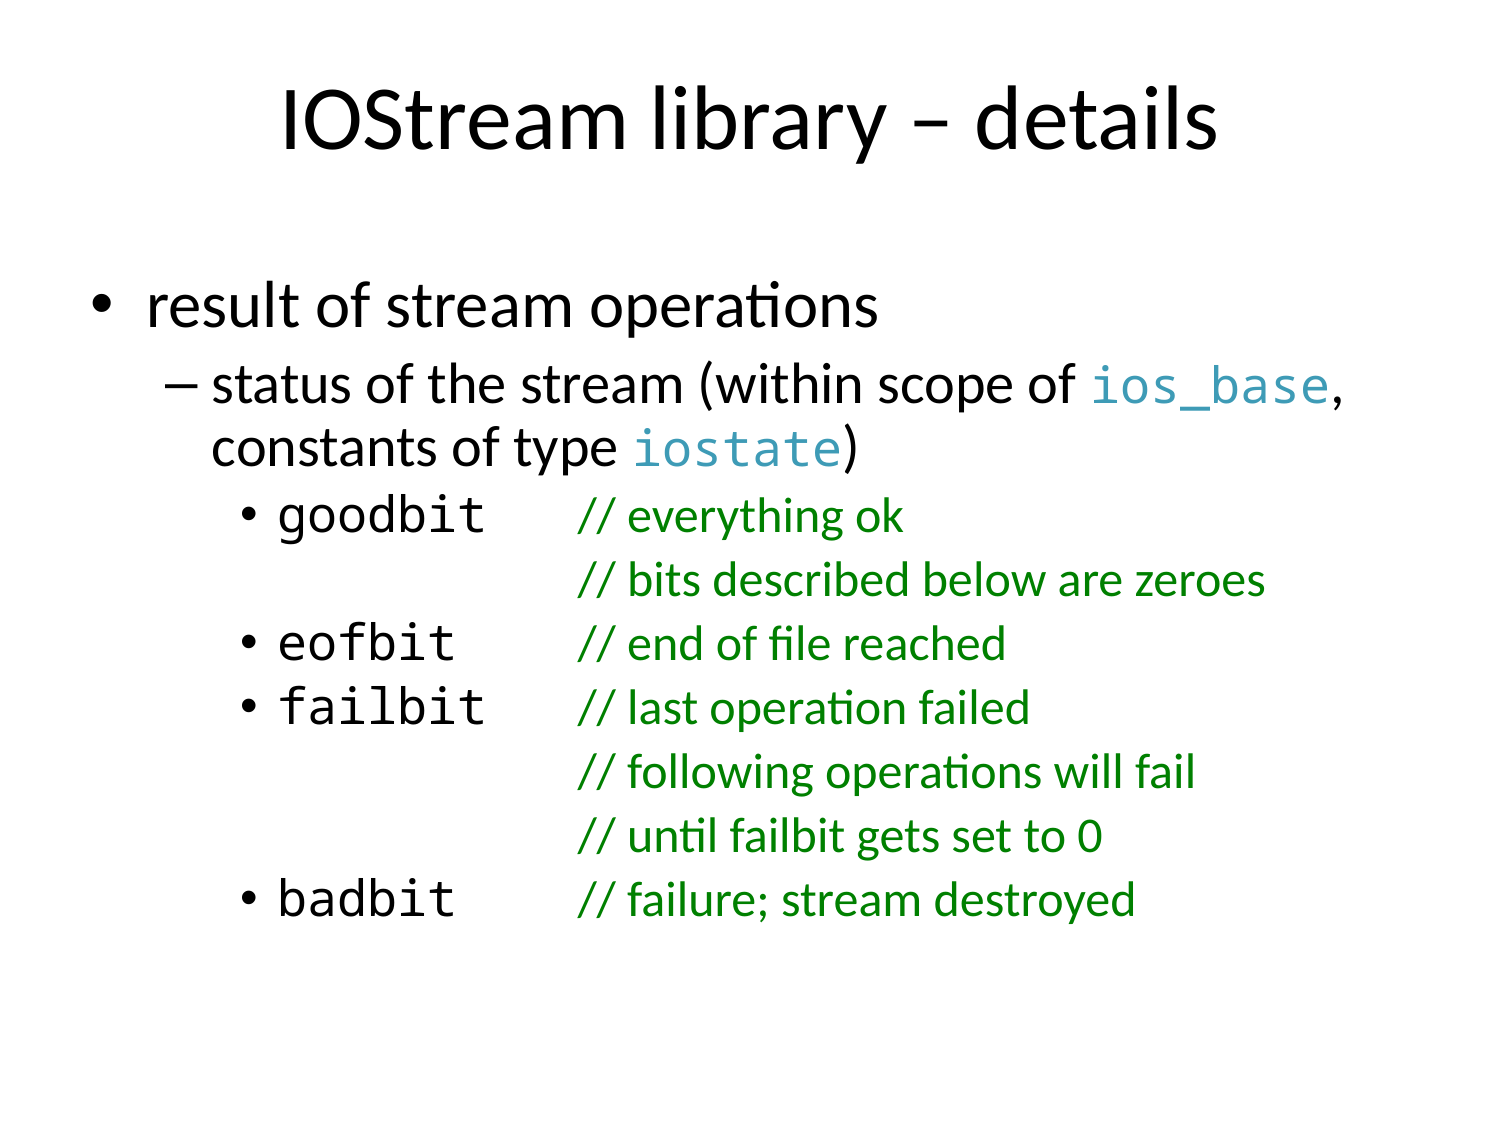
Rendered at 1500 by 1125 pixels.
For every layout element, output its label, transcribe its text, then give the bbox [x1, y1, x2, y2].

list result of stream operations status of the stream (within scope of ios_base, constants of type iostate) goodbit // everything ok // bits described below are zeroes eofbit // end of file reached failbit // last operation failed // following operations will fail // until failbit gets set to 0 badbit // failure; stream destroyed [75, 262, 1425, 1005]
title IOStream library – details [75, 19, 1425, 207]
